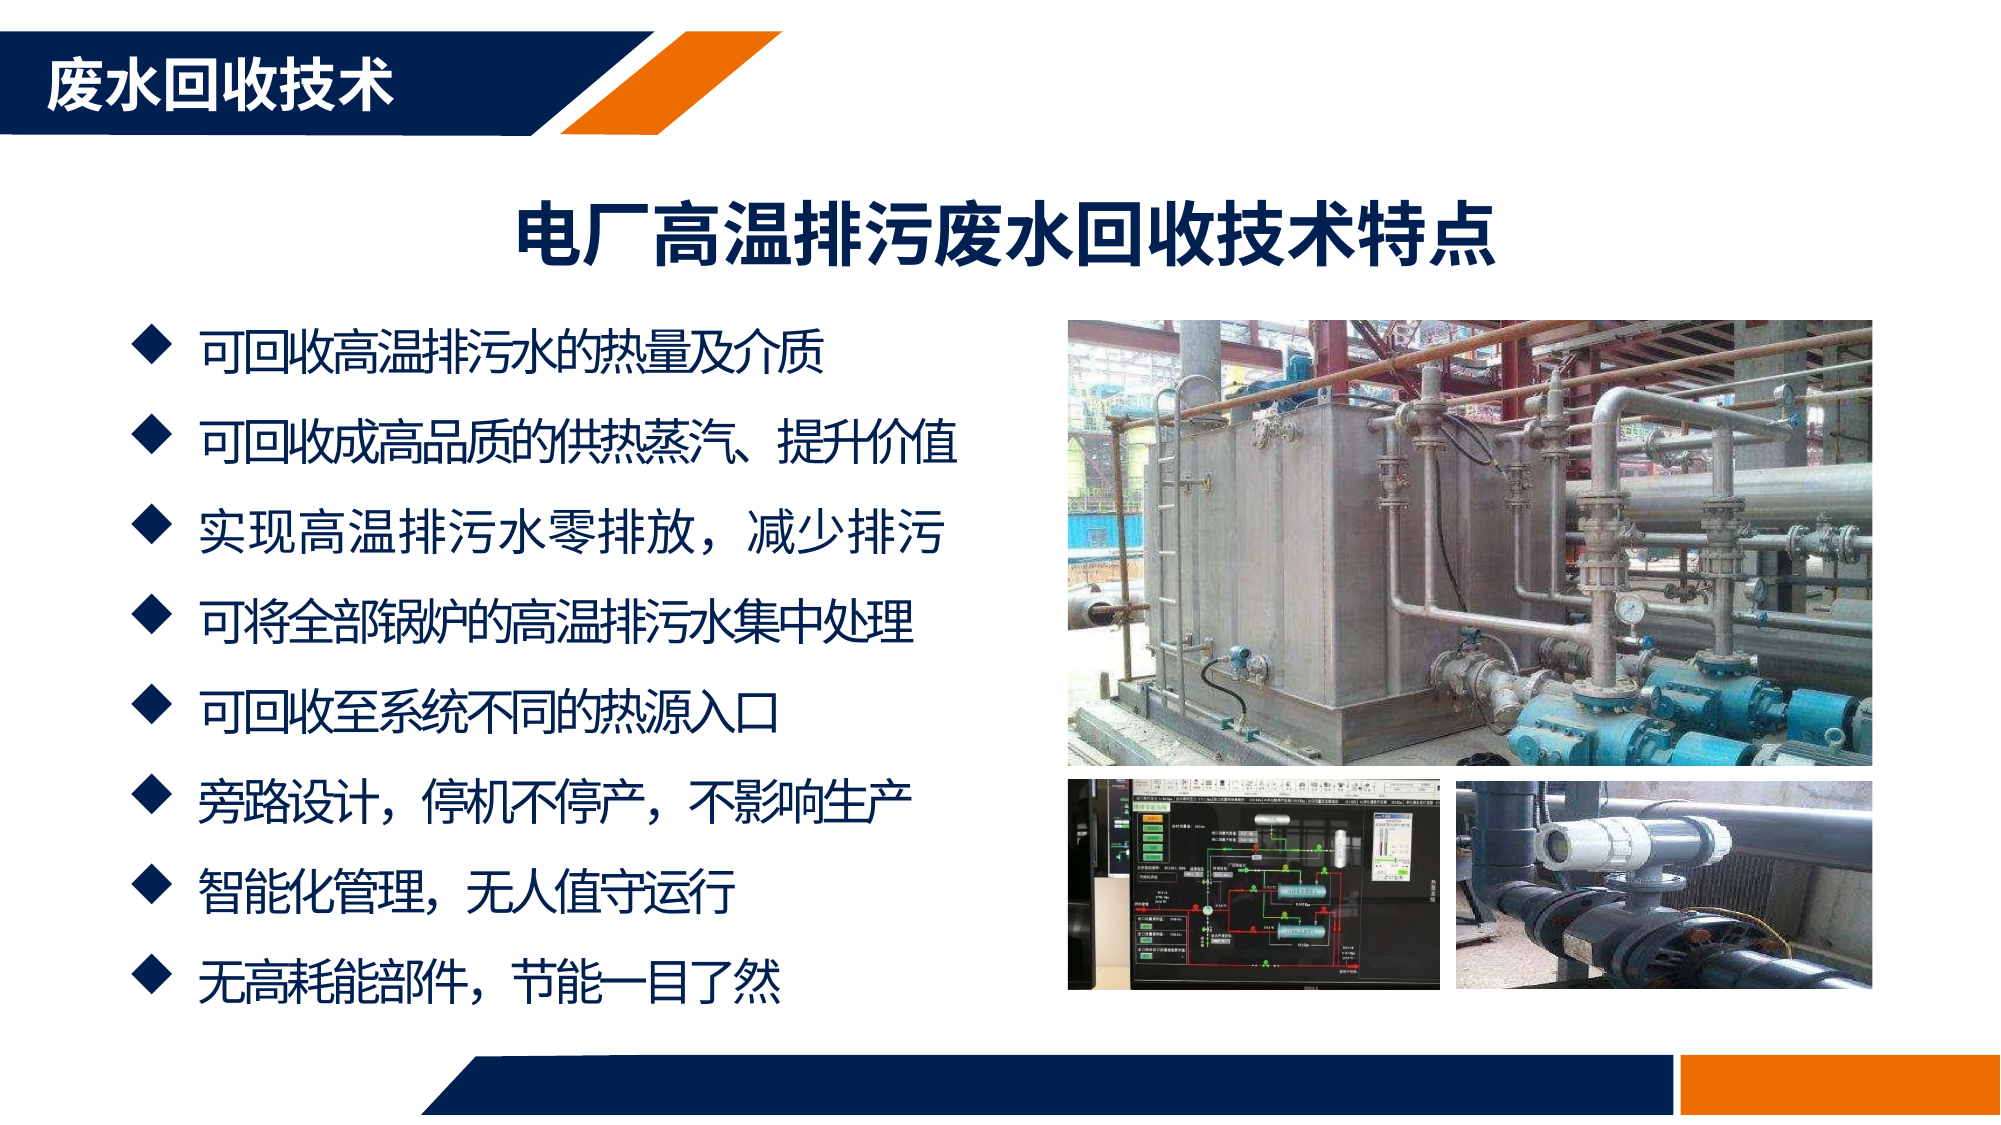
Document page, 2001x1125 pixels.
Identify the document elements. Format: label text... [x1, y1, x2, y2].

text_box 电厂高温排污废水回收技术特点 [163, 189, 1846, 275]
text_box [1678, 1053, 2000, 1117]
text_box 可回收高温排污水的热量及介质 可回收成高品质的供热蒸汽、提升价值 实现高温排污水零排放，减少排污 可将全部锅炉的高温排污水集中处理 可回收至系统不同的热源入口 旁路设计，停机不停产，不影响生产 智能化管理，无人值守运行 无高耗能部件，节能一目了然 [125, 320, 1024, 1011]
text_box [1067, 320, 1873, 766]
text_box [658, 1053, 1675, 1117]
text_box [0, 31, 783, 136]
text_box [1067, 779, 1440, 990]
text_box [419, 1052, 661, 1117]
text_box [1456, 781, 1873, 989]
